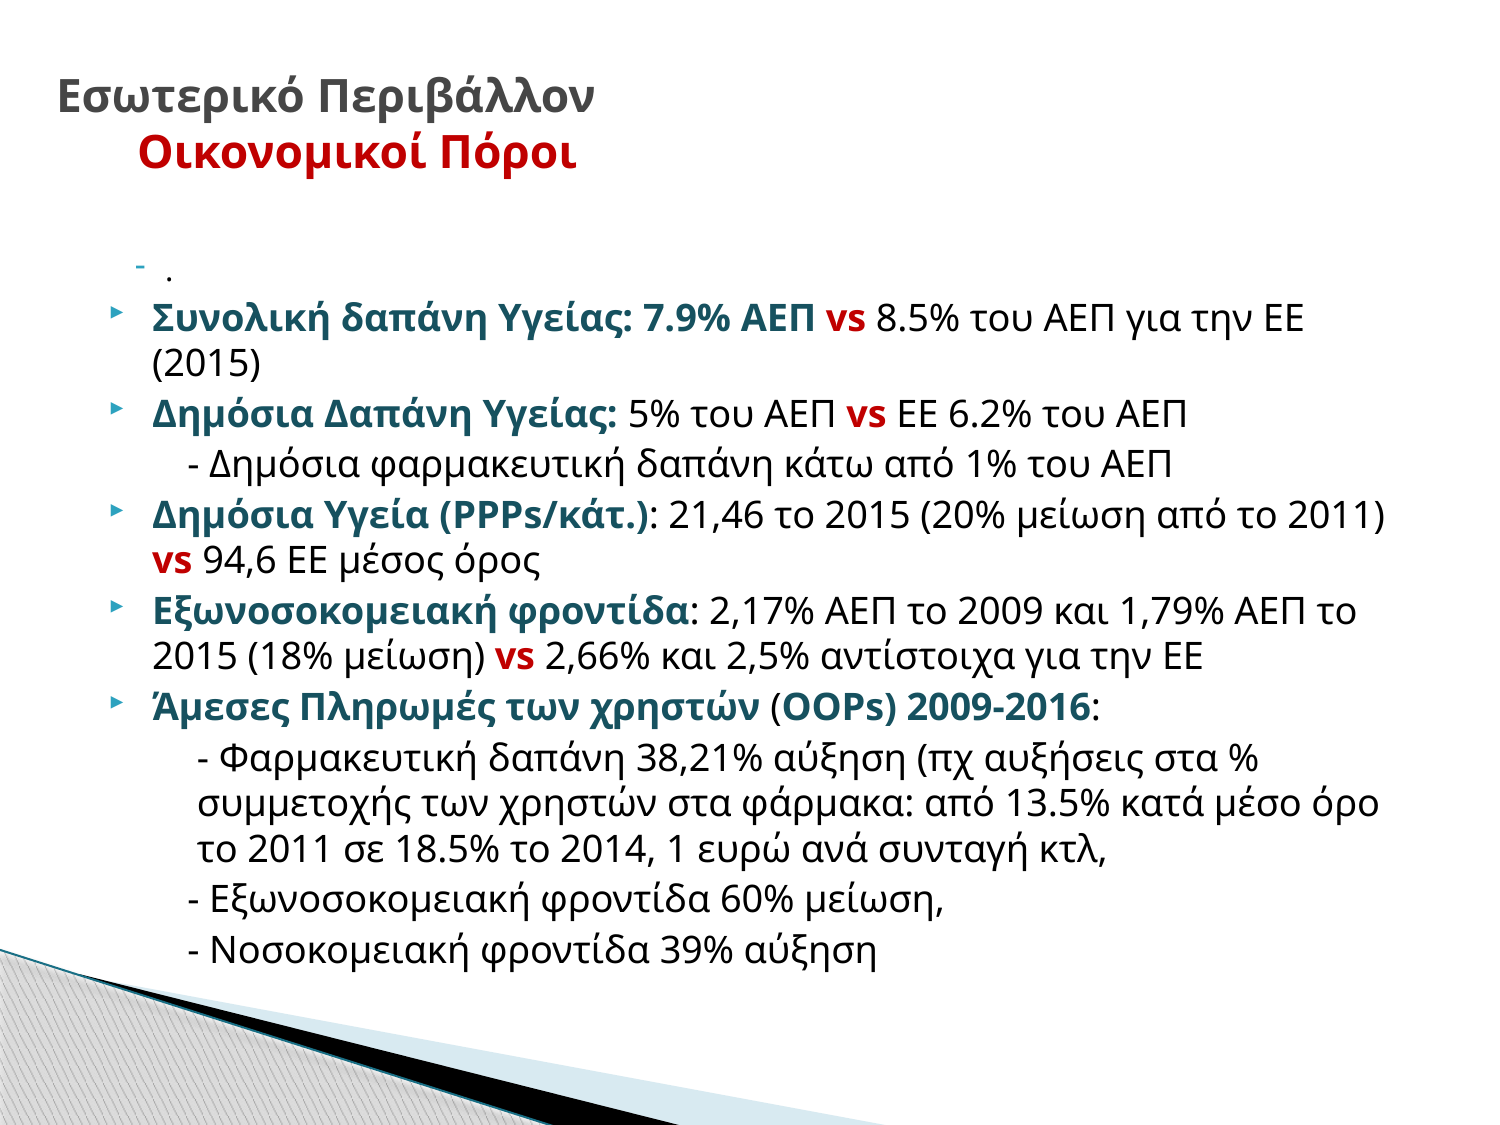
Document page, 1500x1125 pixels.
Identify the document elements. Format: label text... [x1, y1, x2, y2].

title Εσωτερικό Περιβάλλον Οικονομικοί Πόροι [41, 58, 1155, 186]
list . Συνολική δαπάνη Υγείας: 7.9% ΑΕΠ vs 8.5% του ΑΕΠ για την ΕΕ (2015) Δημόσια Δαπάνη Υγείας: 5% του ΑΕΠ vs ΕΕ 6.2% του ΑΕΠ - Δημόσια φαρμακευτική δαπάνη κάτω από 1% του ΑΕΠ Δημόσια Υγεία (PPPs/κάτ.): 21,46 το 2015 (20% μείωση από το 2011) vs 94,6 ΕΕ μέσος όρος Εξωνοσοκομειακή φροντίδα: 2,17% ΑΕΠ το 2009 και 1,79% ΑΕΠ το 2015 (18% μείωση) vs 2,66% και 2,5% αντίστοιχα για την ΕΕ Άμεσες Πληρωμές των χρηστών (OOPs) 2009-2016: - Φαρμακευτική δαπάνη 38,21% αύξηση (πχ αυξήσεις στα % συμμετοχής των χρηστών στα φάρμακα: από 13.5% κατά μέσο όρο το 2011 σε 18.5% το 2014, 1 ευρώ ανά συνταγή κτλ, - Εξωνοσοκομειακή φροντίδα 60% μείωση, - Νοσοκομειακή φροντίδα 39% αύξηση [75, 243, 1425, 986]
